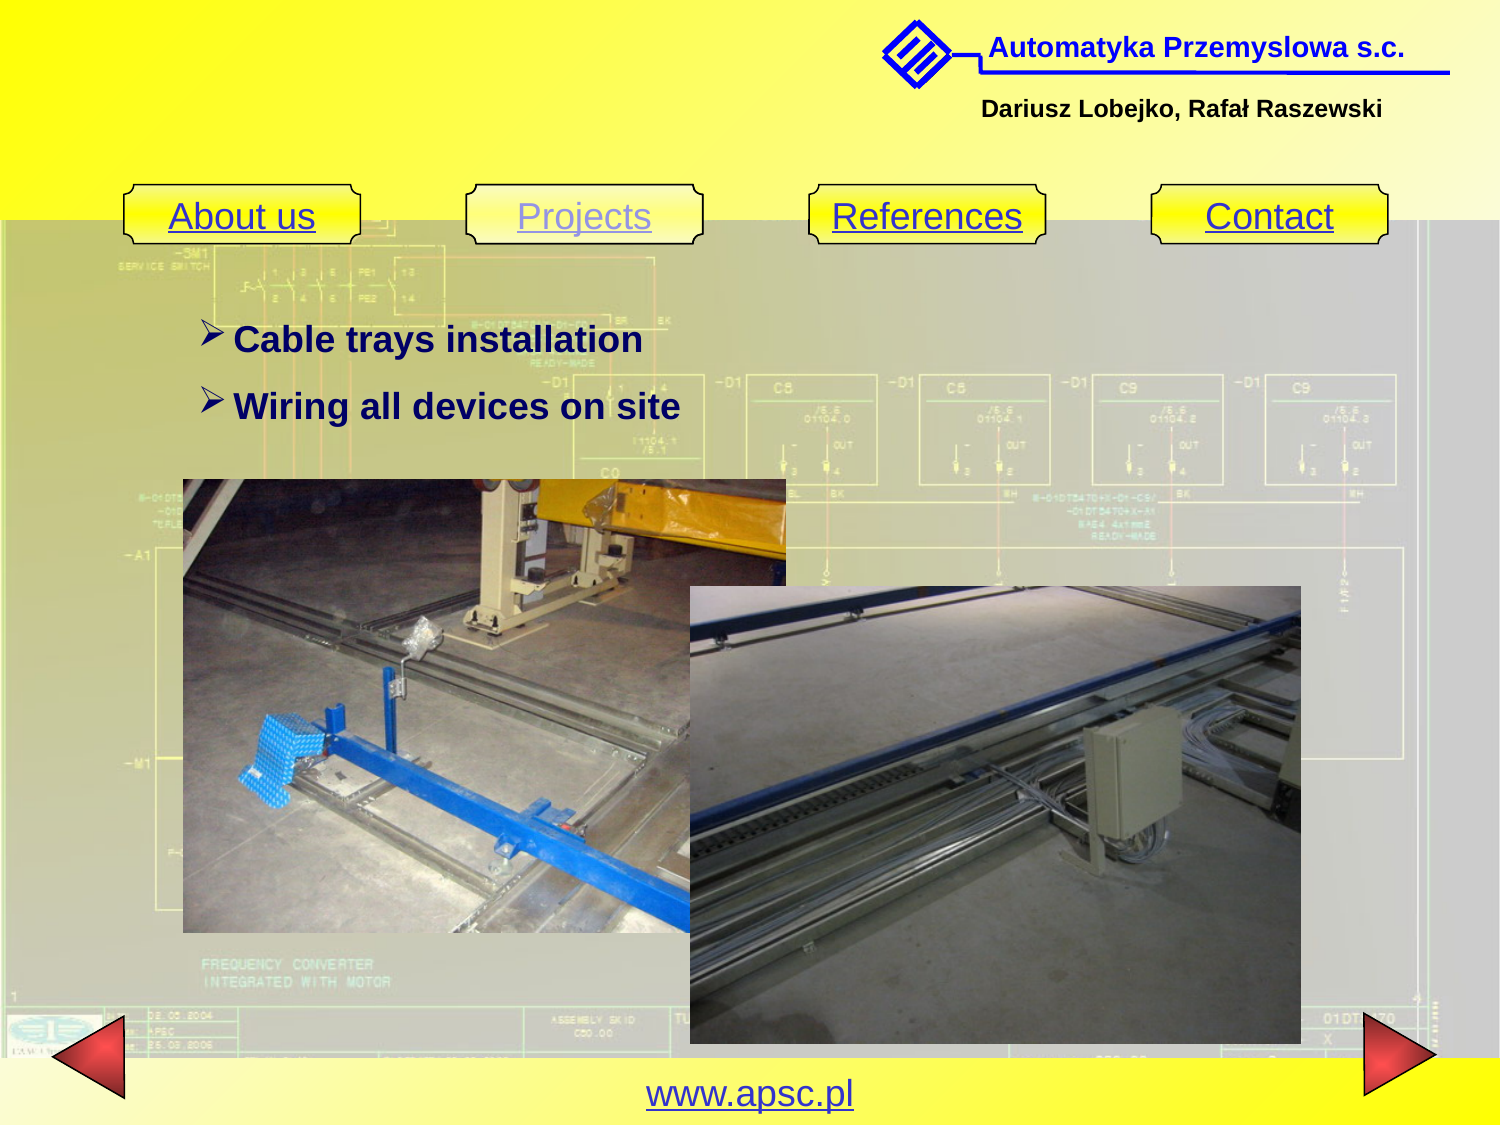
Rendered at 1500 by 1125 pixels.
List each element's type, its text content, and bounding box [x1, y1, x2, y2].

text_box Assembly of control cabinets [62, 0, 286, 220]
text_box [52, 1016, 125, 1099]
text_box [466, 184, 703, 244]
text_box [1363, 1013, 1436, 1096]
text_box Cable trays installation Wiring all devices on site [183, 284, 1412, 435]
picture [0, 218, 1500, 1059]
